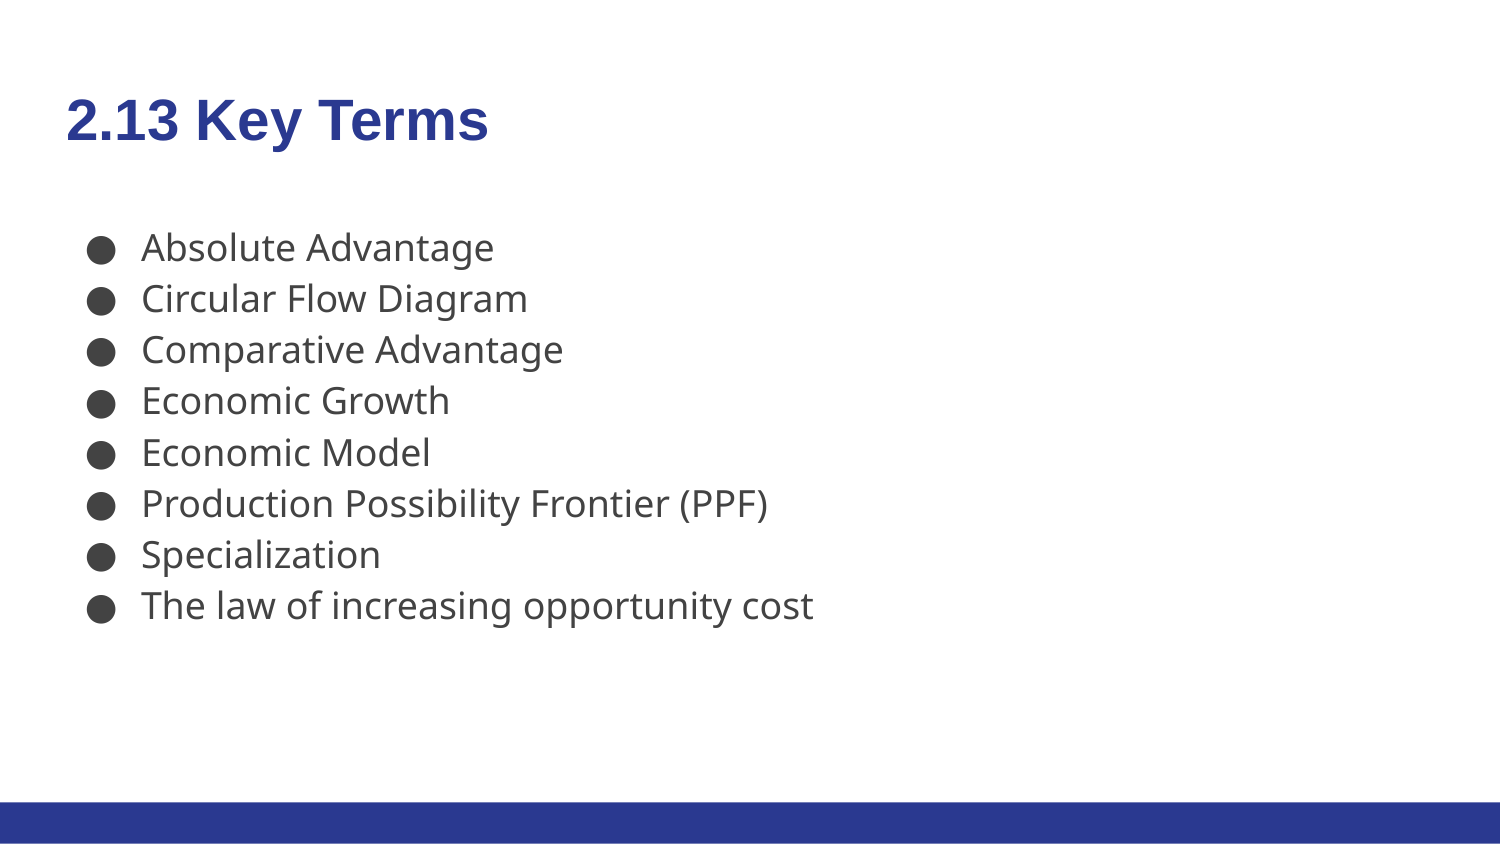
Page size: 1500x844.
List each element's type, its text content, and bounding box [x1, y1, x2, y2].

list Absolute Advantage Circular Flow Diagram Comparative Advantage Economic Growth Economic Model Production Possibility Frontier (PPF) Specialization The law of increasing opportunity cost [51, 201, 1449, 750]
title 2.13 Key Terms [51, 67, 1449, 167]
